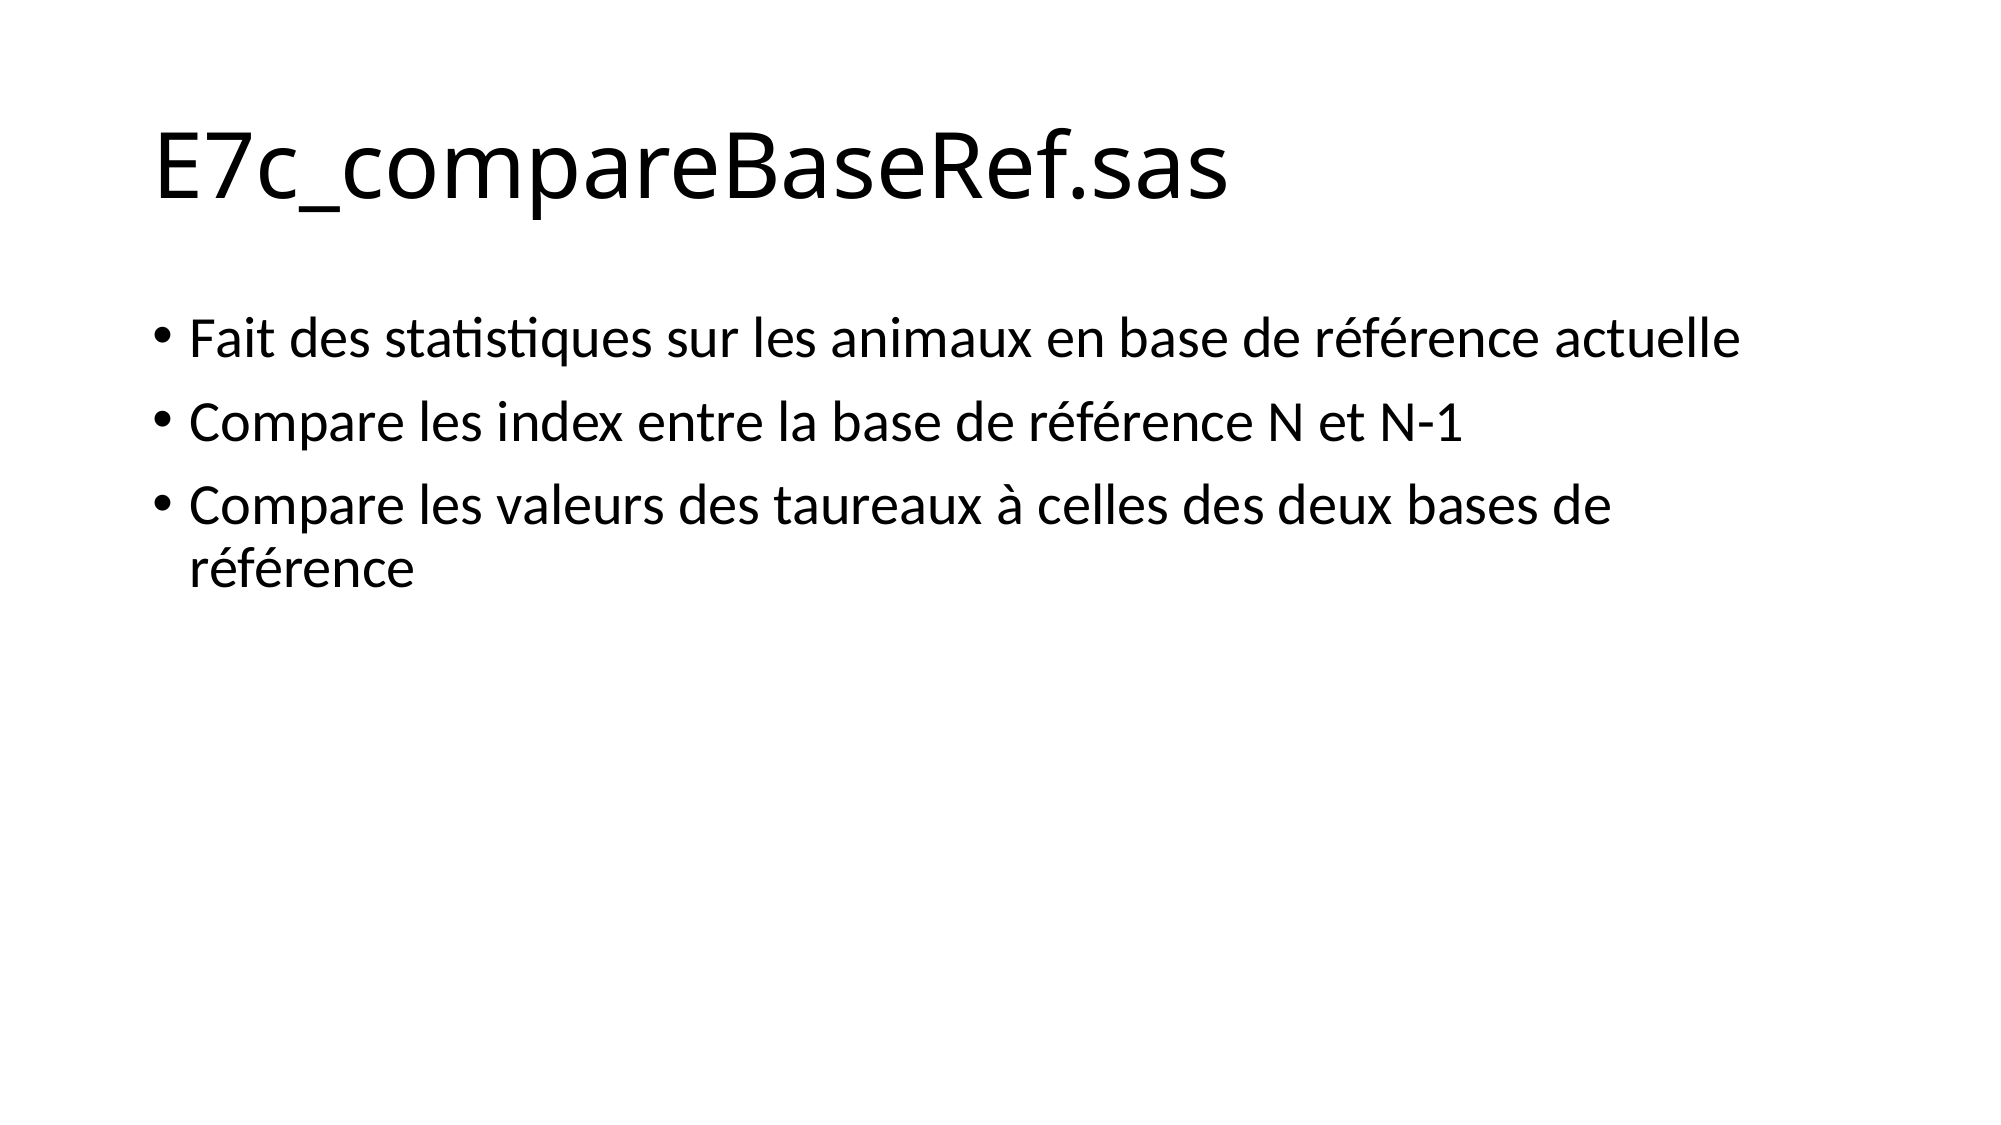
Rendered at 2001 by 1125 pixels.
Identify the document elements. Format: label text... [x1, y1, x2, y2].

title E7c_compareBaseRef.sas [137, 59, 1863, 278]
list Fait des statistiques sur les animaux en base de référence actuelle Compare les index entre la base de référence N et N-1 Compare les valeurs des taureaux à celles des deux bases de référence [137, 299, 1863, 1014]
